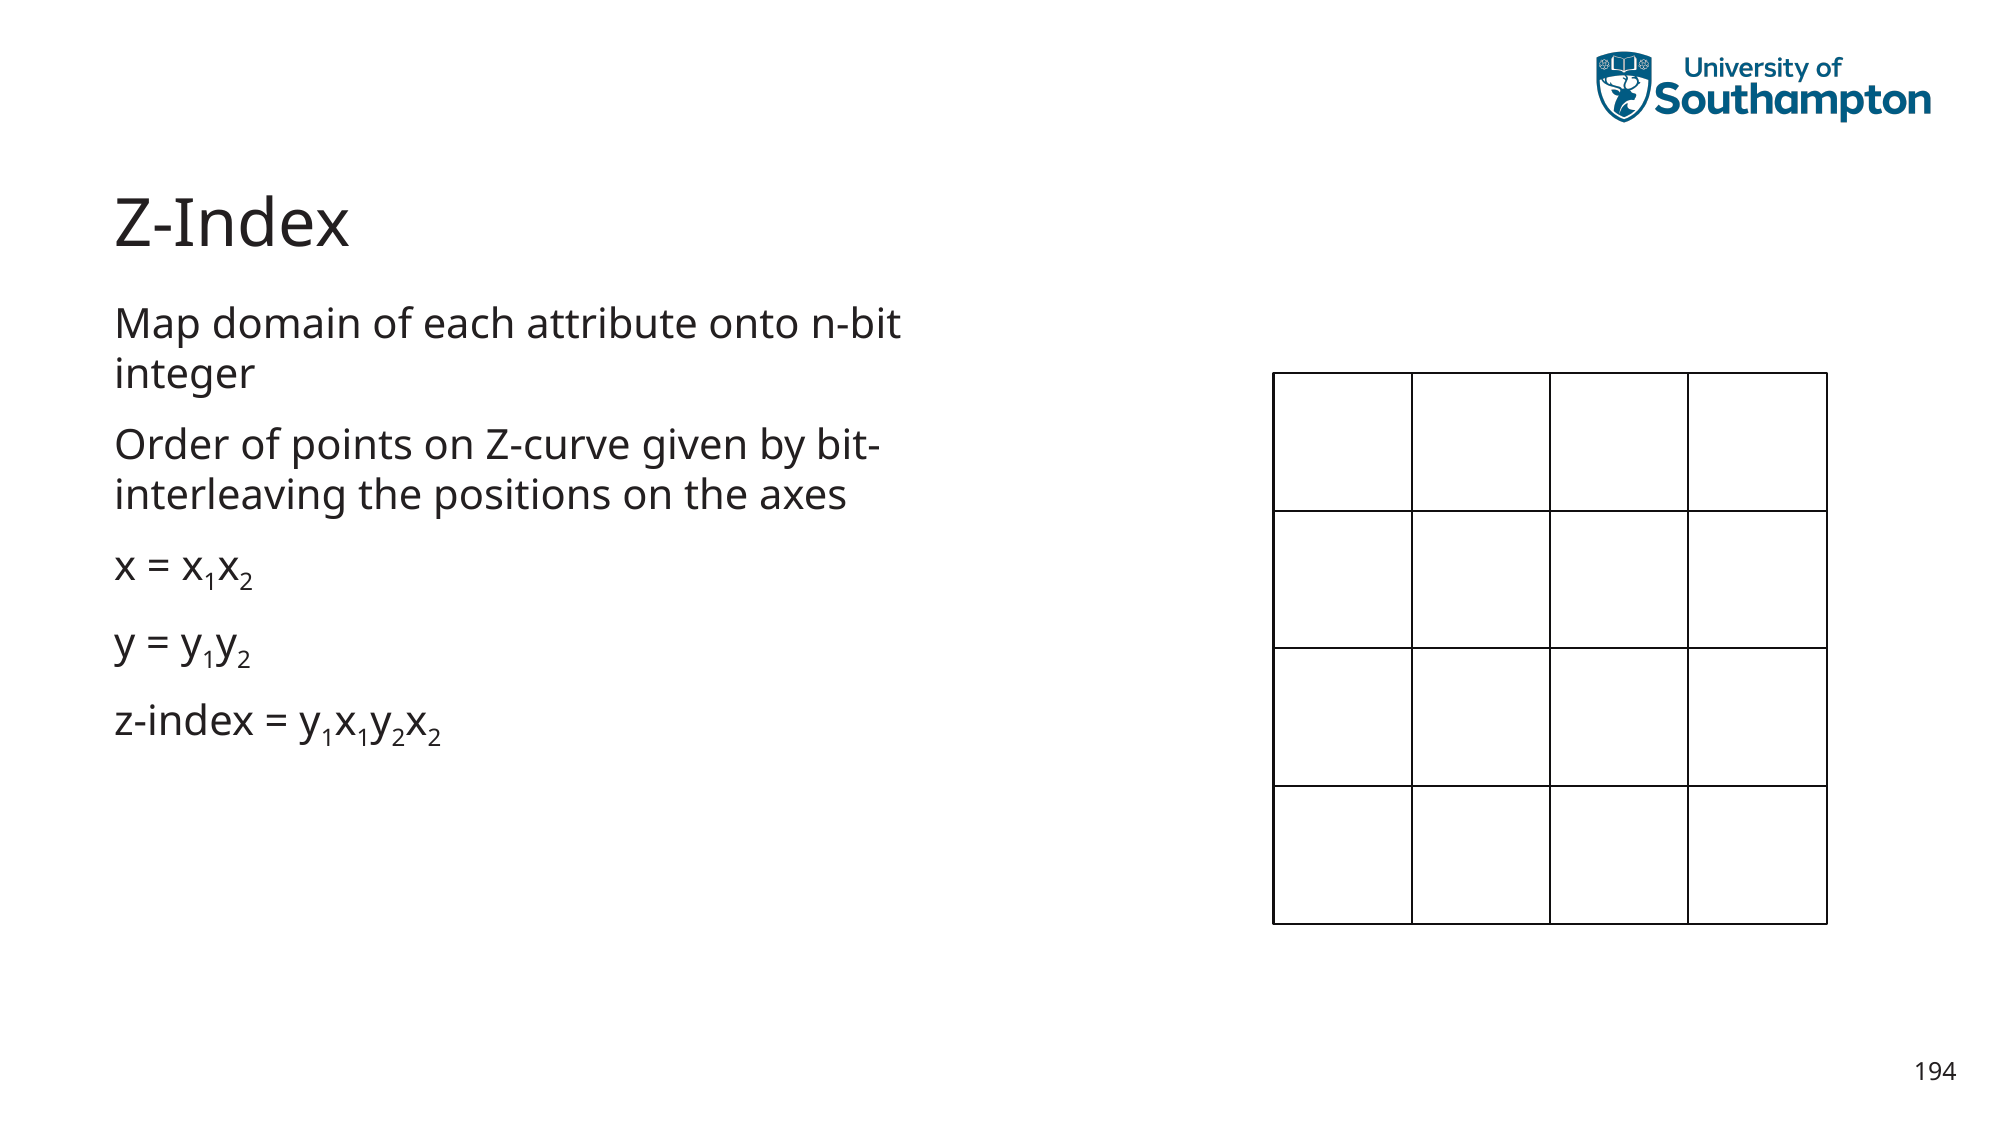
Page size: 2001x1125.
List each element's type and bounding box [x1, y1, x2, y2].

picture [1607, 76, 1624, 88]
picture [1782, 97, 1791, 108]
picture [1758, 97, 1766, 113]
text_box [1273, 372, 1827, 925]
picture [1626, 76, 1636, 88]
picture [1847, 97, 1857, 108]
picture [1890, 97, 1900, 108]
picture [1730, 97, 1736, 113]
title [102, 113, 1898, 268]
picture [1808, 97, 1815, 113]
picture [1689, 97, 1698, 108]
picture [1527, 0, 2000, 220]
picture [1823, 97, 1830, 113]
picture [1626, 78, 1648, 111]
picture [1600, 80, 1617, 111]
list [102, 290, 989, 1024]
